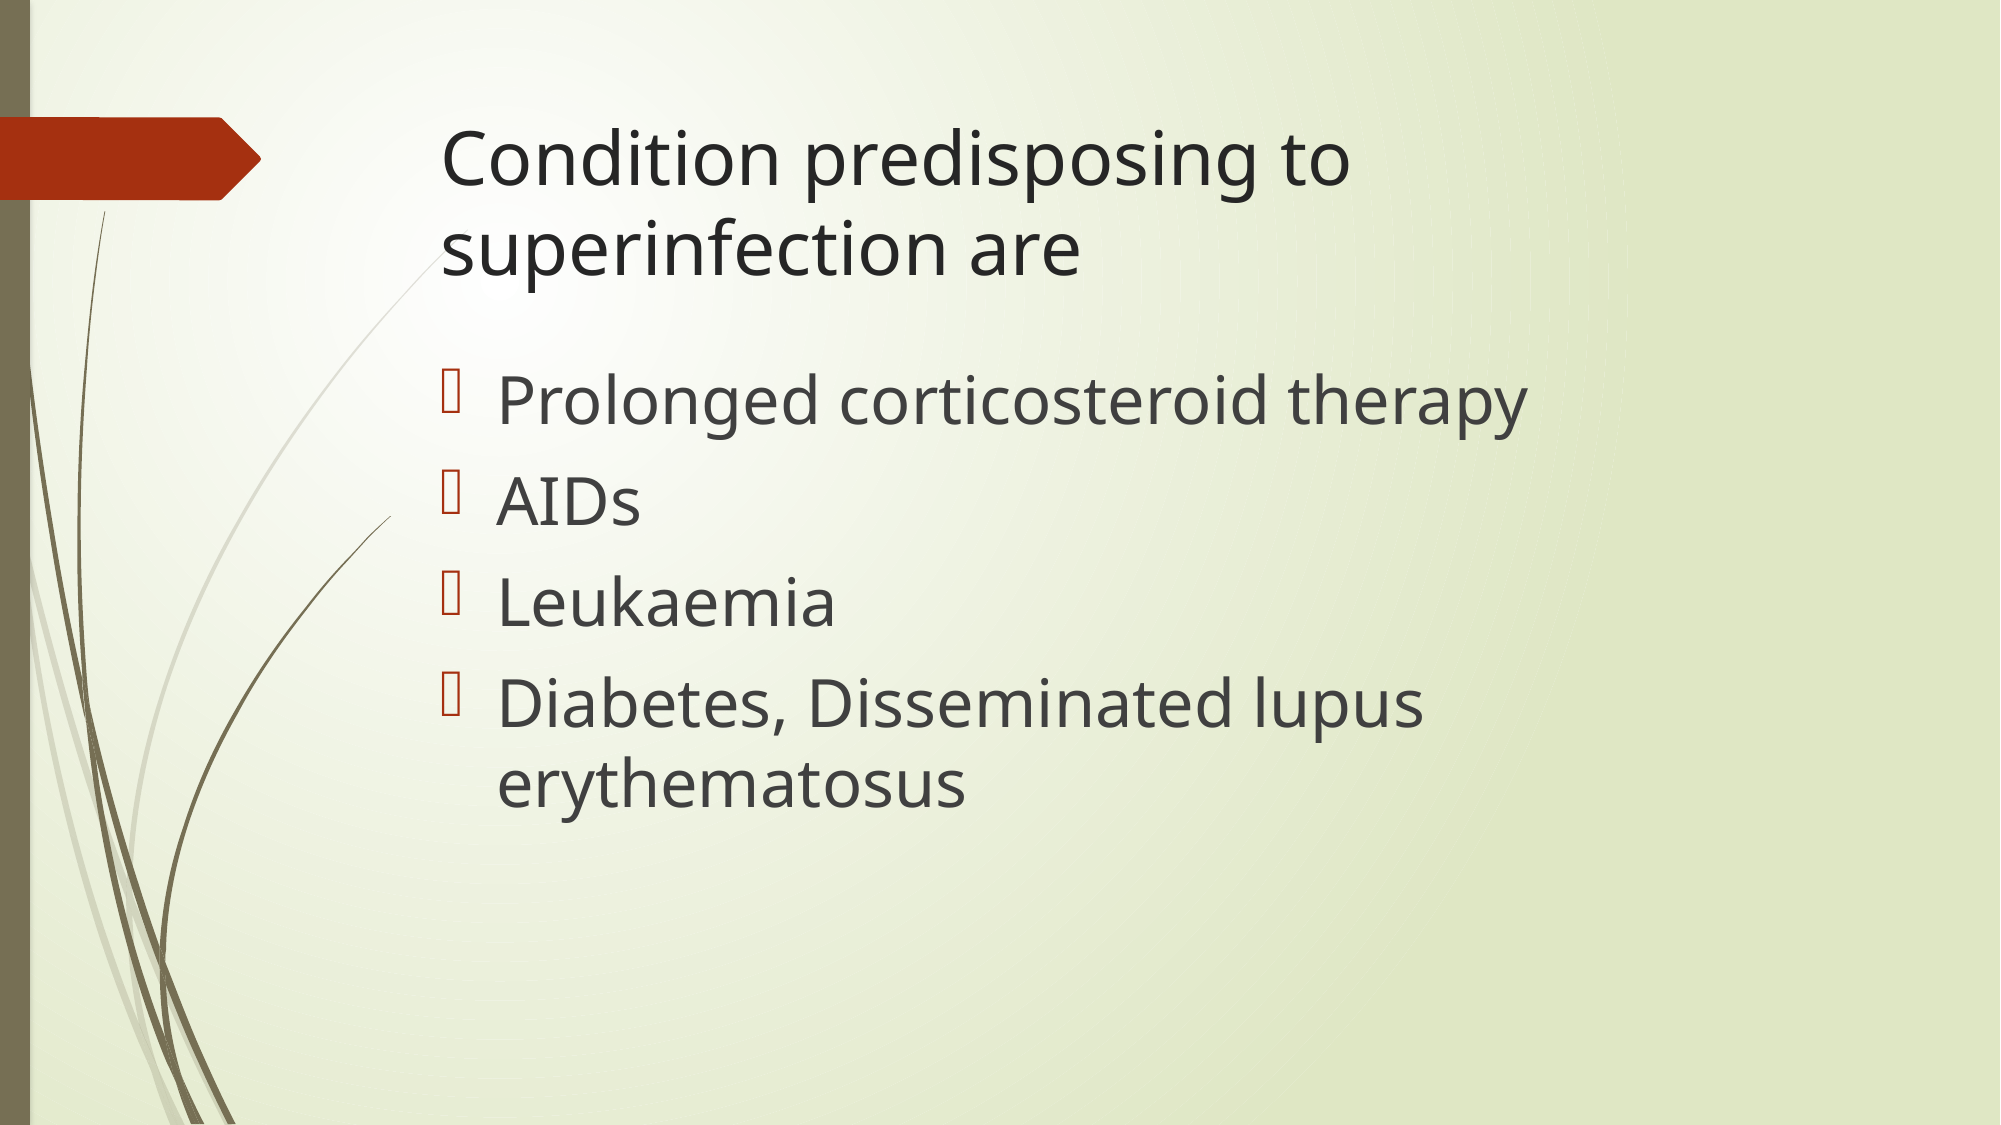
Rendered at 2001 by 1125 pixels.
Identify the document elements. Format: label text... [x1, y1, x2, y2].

title Condition predisposing to superinfection are [425, 102, 1888, 313]
list Prolonged corticosteroid therapy AIDs Leukaemia Diabetes, Disseminated lupus erythematosus [424, 350, 1888, 970]
